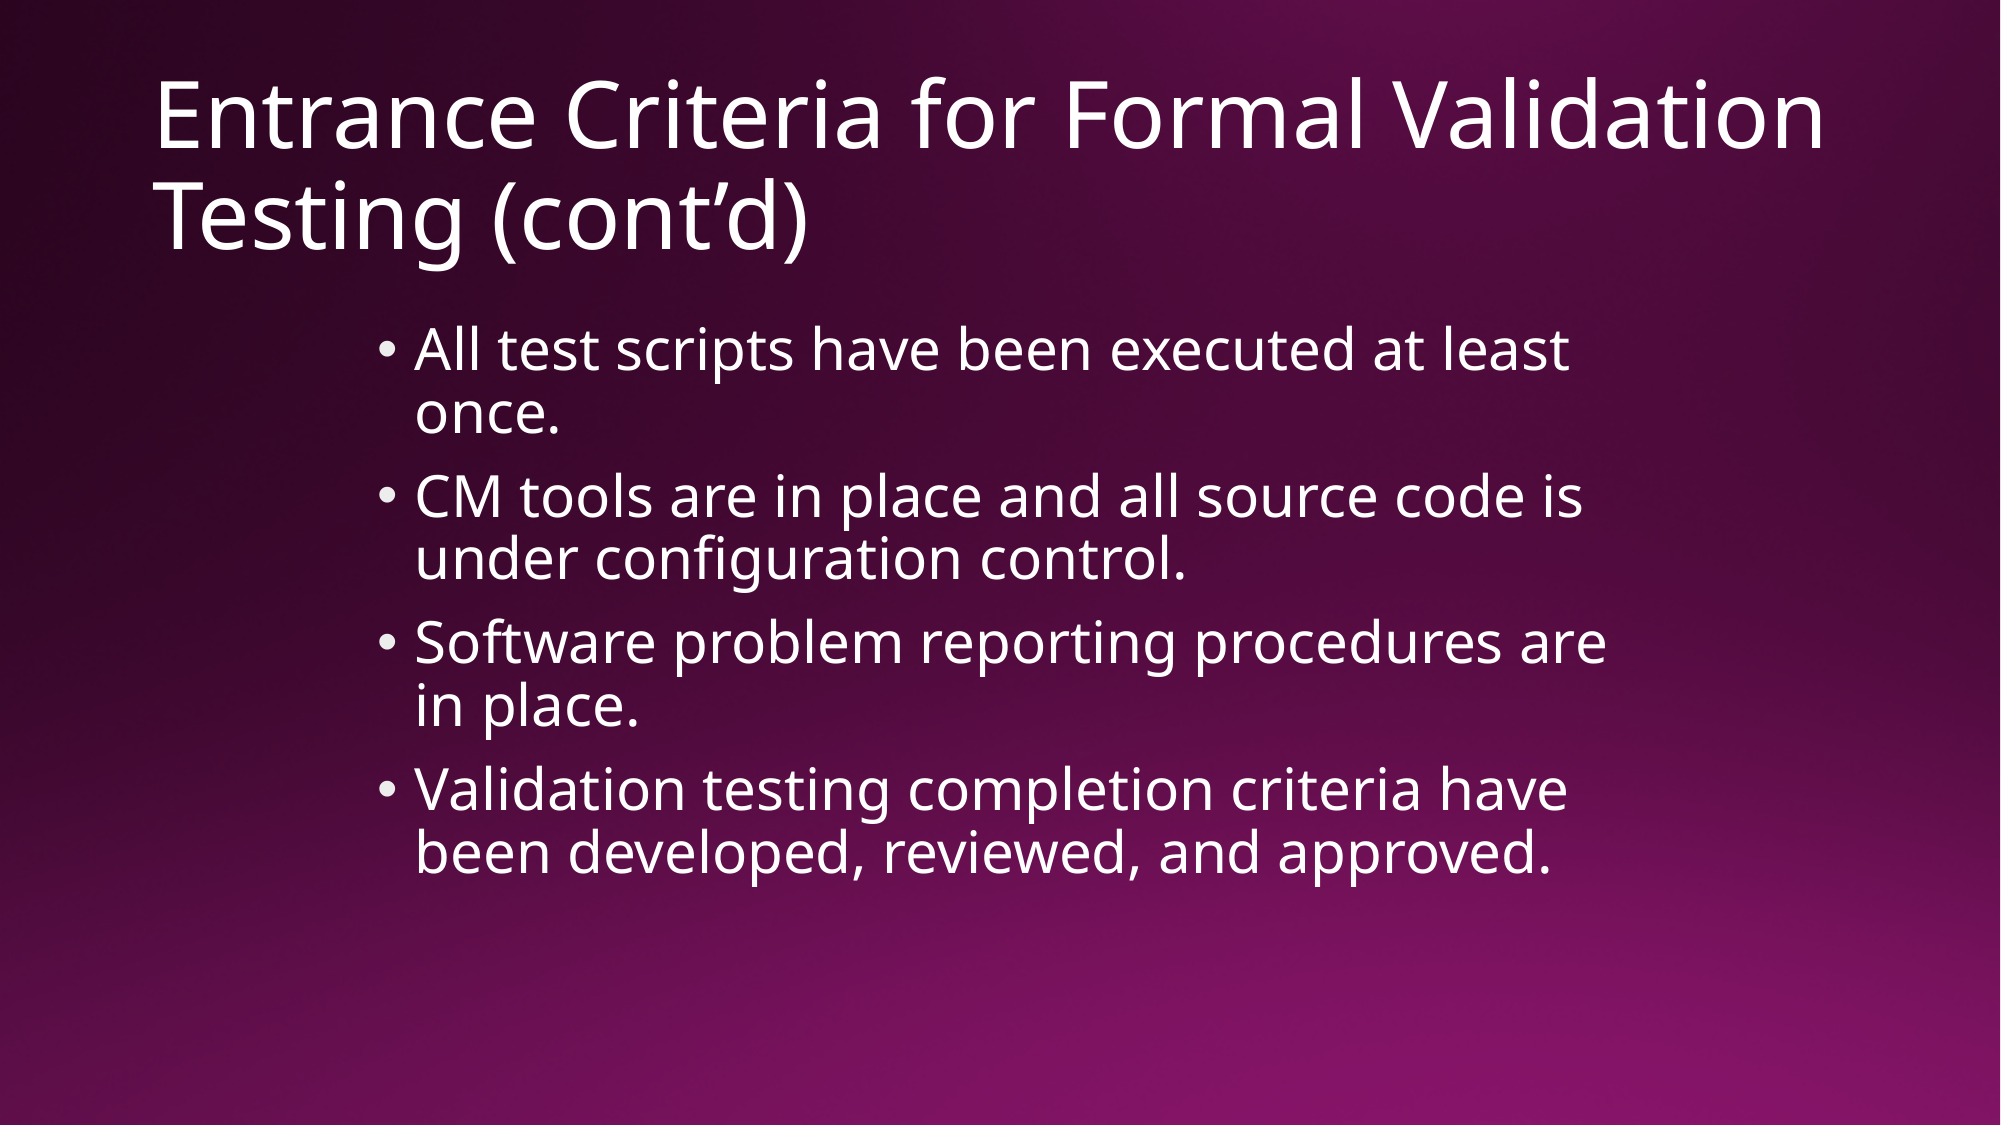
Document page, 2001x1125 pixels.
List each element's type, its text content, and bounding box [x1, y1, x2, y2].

title Entrance Criteria for Formal Validation Testing (cont’d) [137, 59, 1863, 278]
picture [0, 0, 2001, 1125]
list All test scripts have been executed at least once. CM tools are in place and all source code is under configuration control. Software problem reporting procedures are in place. Validation testing completion criteria have been developed, reviewed, and approved. [362, 312, 1638, 1025]
